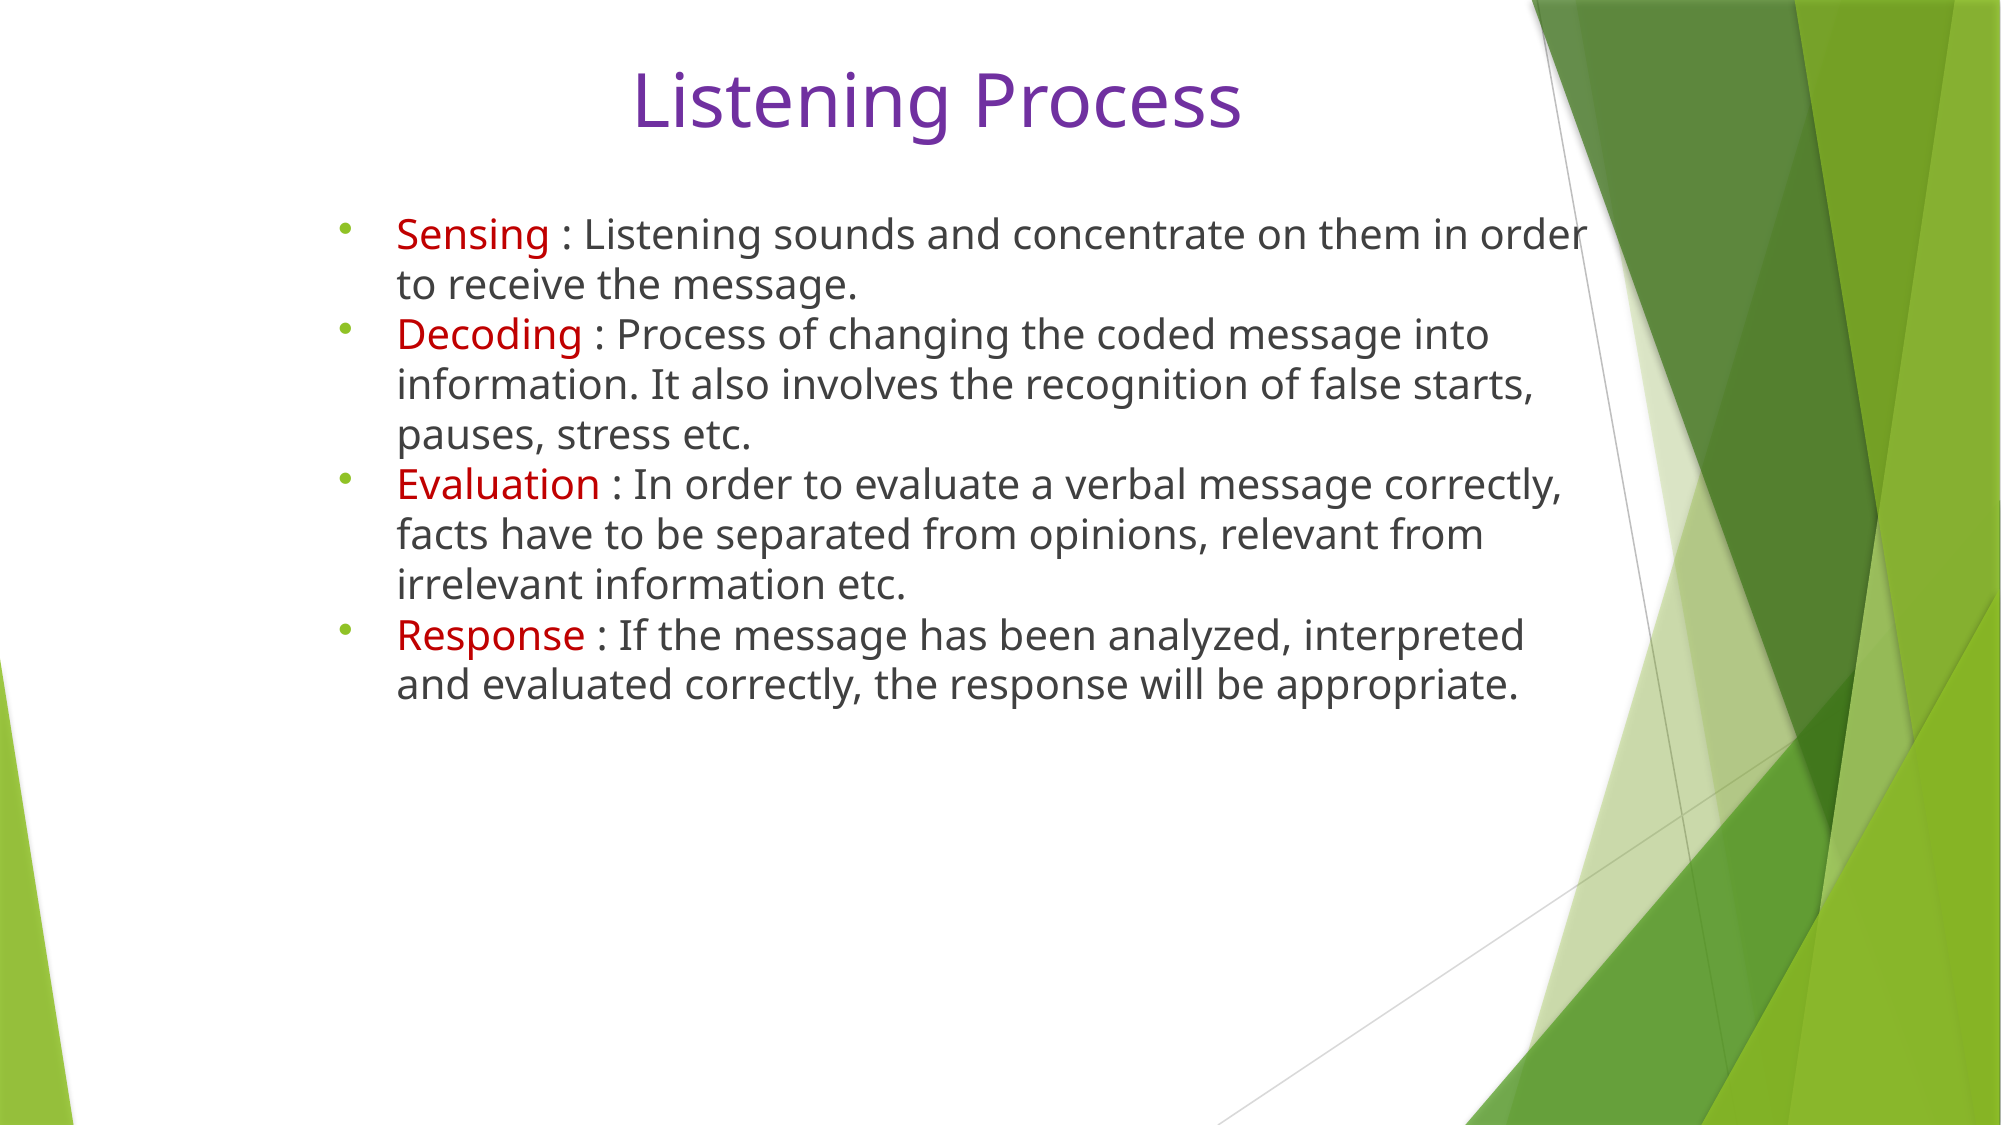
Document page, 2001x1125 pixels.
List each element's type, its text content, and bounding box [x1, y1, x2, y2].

list Sensing : Listening sounds and concentrate on them in order to receive the message. Decoding : Process of changing the coded message into information. It also involves the recognition of false starts, pauses, stress etc. Evaluation : In order to evaluate a verbal message correctly, facts have to be separated from opinions, relevant from irrelevant information etc. Response : If the message has been analyzed, interpreted and evaluated correctly, the response will be appropriate. [324, 200, 1625, 1062]
title Listening Process [324, 45, 1550, 175]
